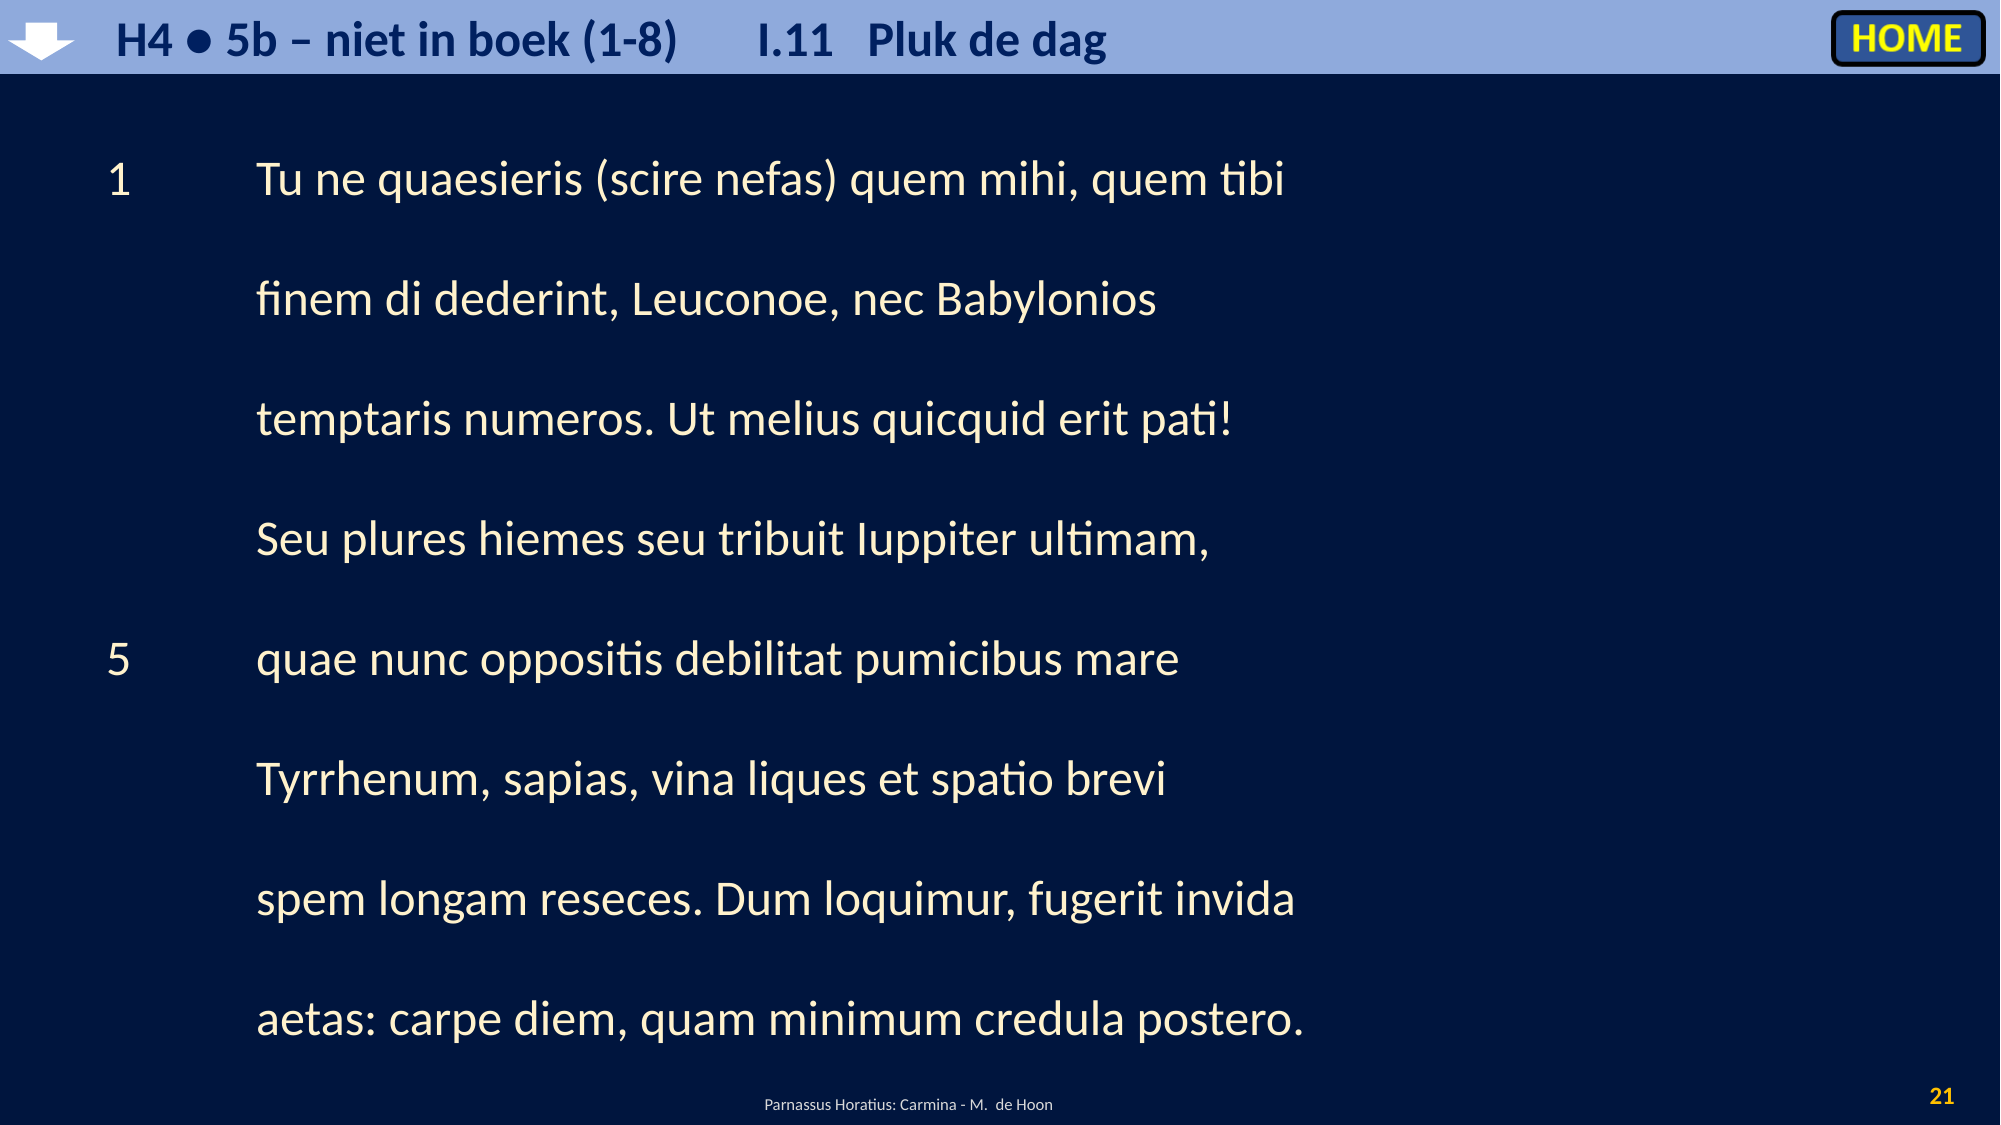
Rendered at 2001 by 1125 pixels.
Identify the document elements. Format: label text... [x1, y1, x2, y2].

picture [1825, 0, 1988, 89]
text_box H4 ● 5b – niet in boek (1-8) I.11 Pluk de dag [0, 0, 1825, 74]
footer Parnassus Horatius: Carmina - M. de Hoon [738, 1080, 1090, 1123]
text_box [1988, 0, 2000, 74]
text_box [8, 22, 75, 61]
slide_number 21 [1895, 1065, 1971, 1125]
text_box 1 Tu ne quaesieris (scire nefas) quem mihi, quem tibi finem di dederint, Leuconoe, nec Babylonios temptaris numeros. Ut melius quicquid erit pati! Seu plures hiemes seu tribuit Iuppiter ultimam, 5 quae nunc oppositis debilitat pumicibus mare Tyrrhenum, sapias, vina liques et spatio brevi spem longam reseces. Dum loquimur, fugerit invida aetas: carpe diem, quam minimum credula postero. [41, 78, 1711, 1053]
